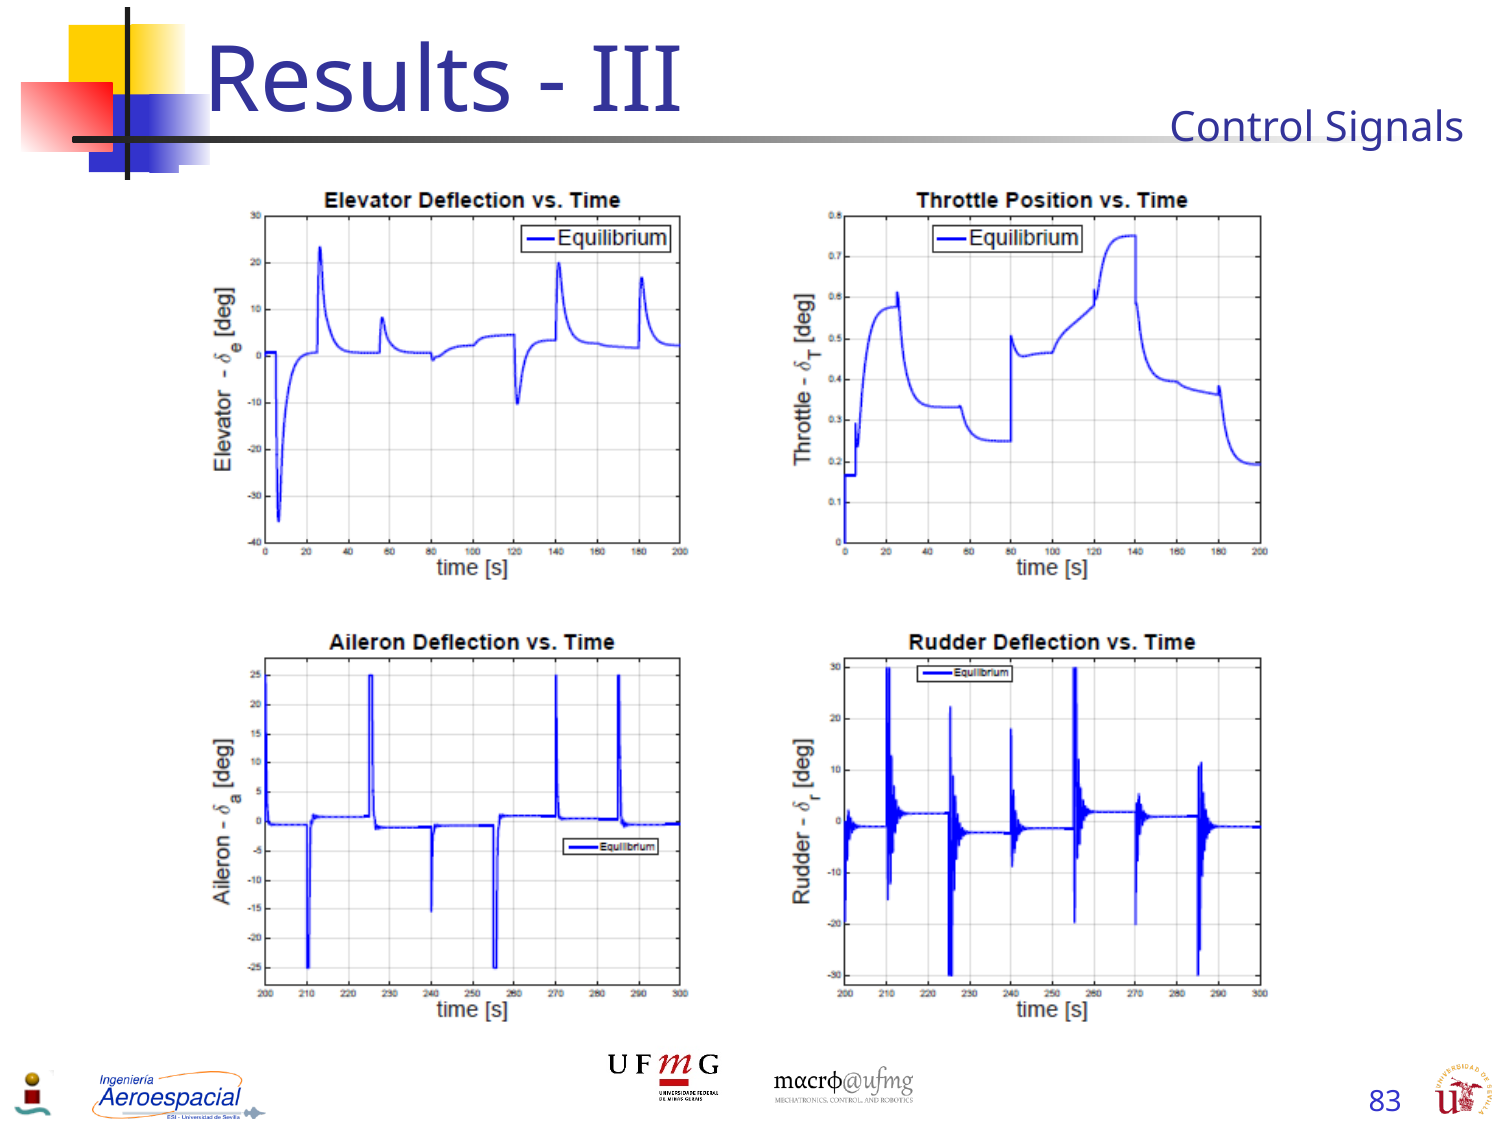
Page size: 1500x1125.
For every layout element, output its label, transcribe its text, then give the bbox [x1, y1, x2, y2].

picture [178, 165, 1310, 1119]
slide_number 83 [1104, 1041, 1418, 1125]
picture [92, 1071, 266, 1119]
text_box Control Signals [1154, 92, 1480, 157]
picture [12, 1070, 54, 1118]
picture [1435, 1060, 1492, 1118]
title Results - III [188, 35, 1468, 138]
picture [774, 1066, 913, 1103]
